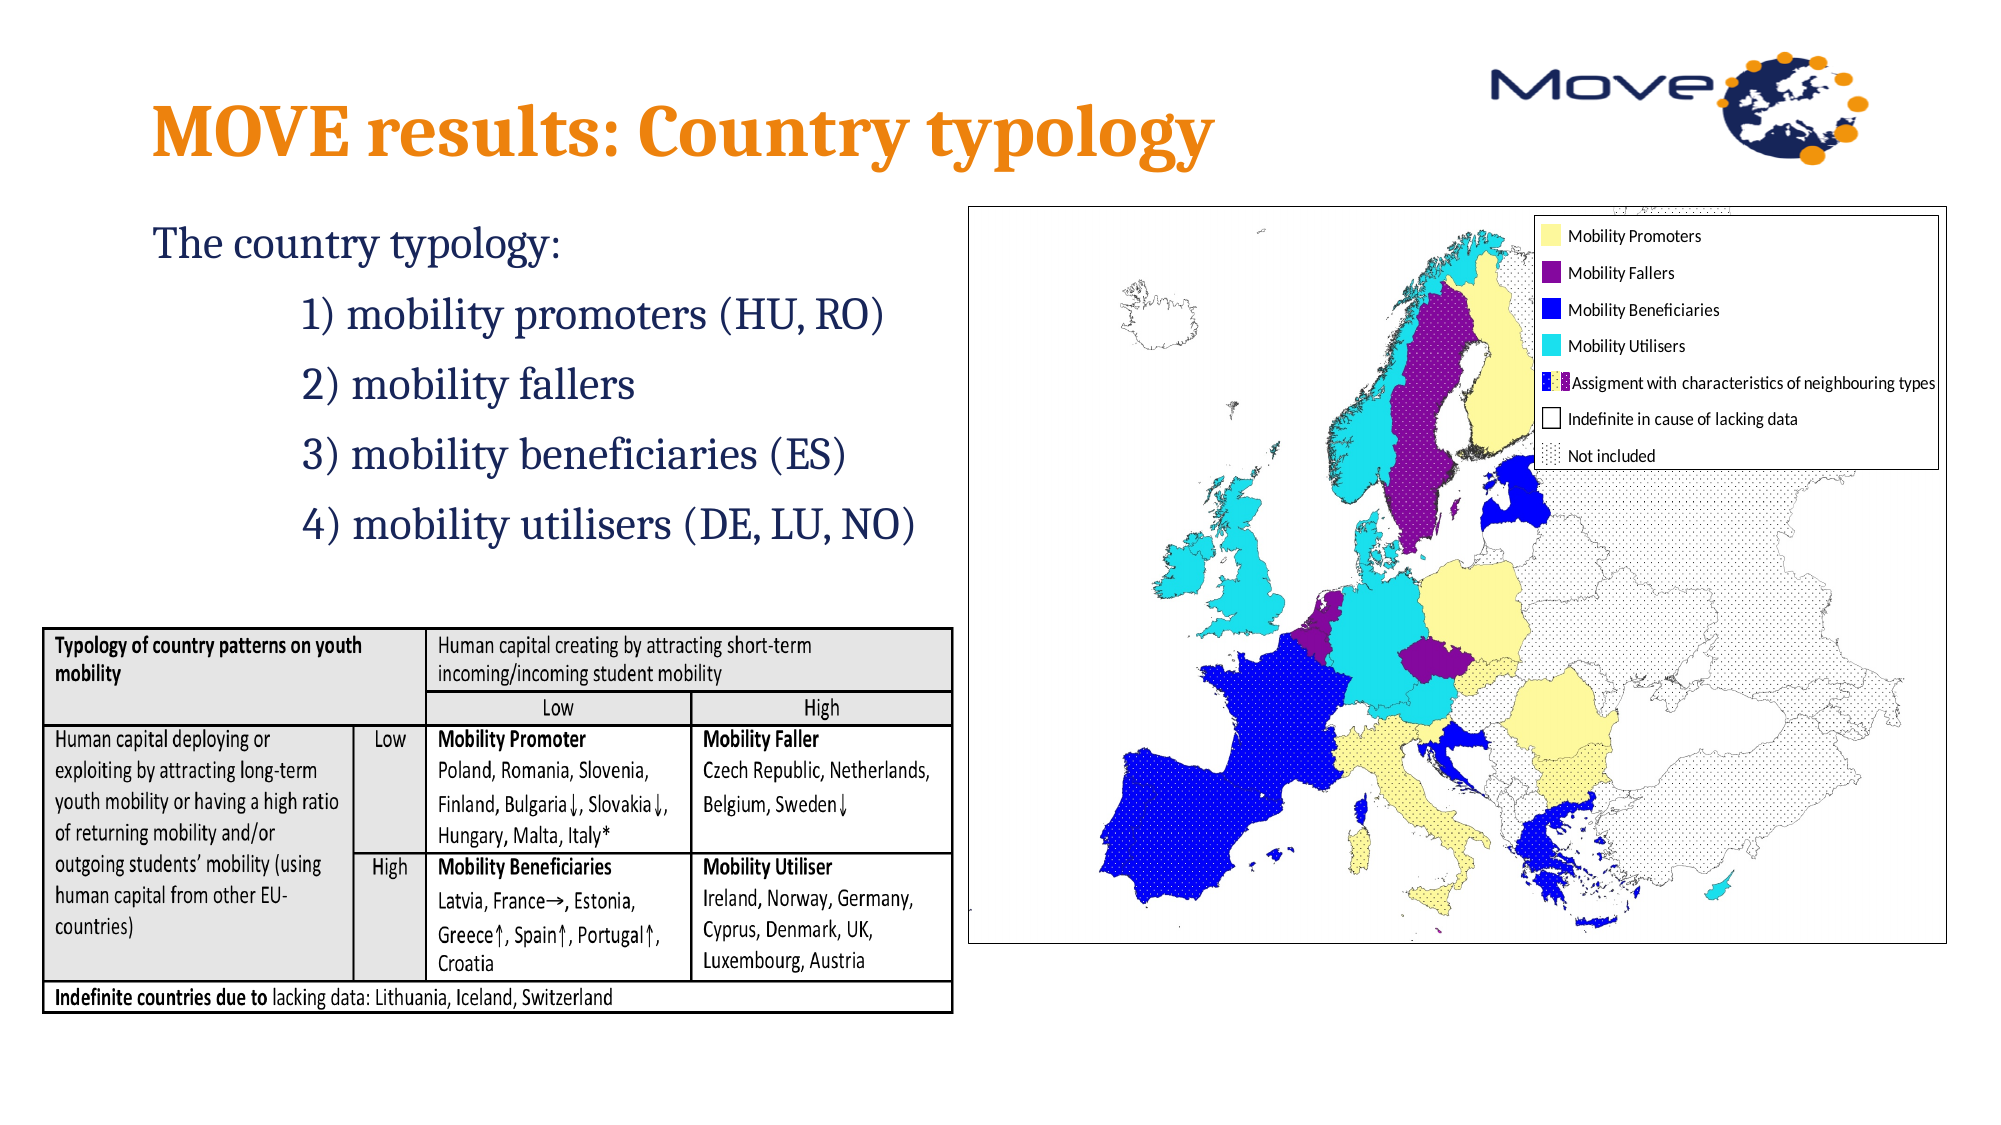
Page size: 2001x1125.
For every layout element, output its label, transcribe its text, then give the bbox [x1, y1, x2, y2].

picture [1488, 48, 1873, 168]
picture [967, 204, 1978, 944]
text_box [27, 627, 968, 1056]
title MOVE results: Country typology [136, 23, 1862, 242]
list The country typology: 1) mobility promoters (HU, RO) 2) mobility fallers 3) mobility beneficiaries (ES) 4) mobility utilisers (DE, LU, NO) [137, 211, 967, 627]
